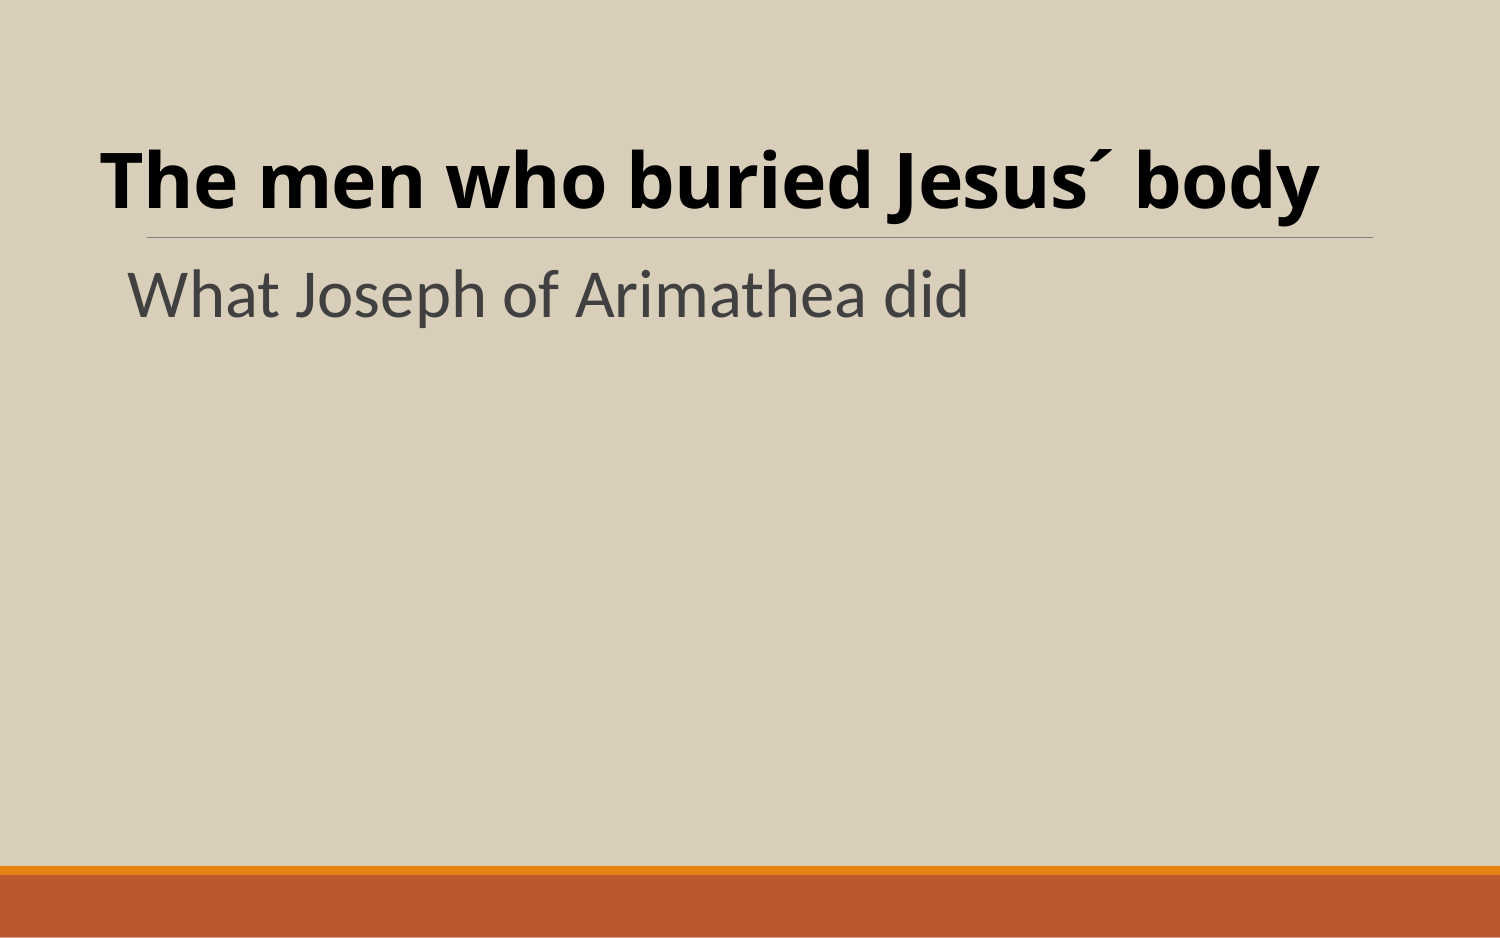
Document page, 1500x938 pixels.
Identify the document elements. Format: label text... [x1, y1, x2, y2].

title The men who buried Jesus´ body [84, 68, 1387, 232]
list What Joseph of Arimathea did [112, 251, 1387, 875]
